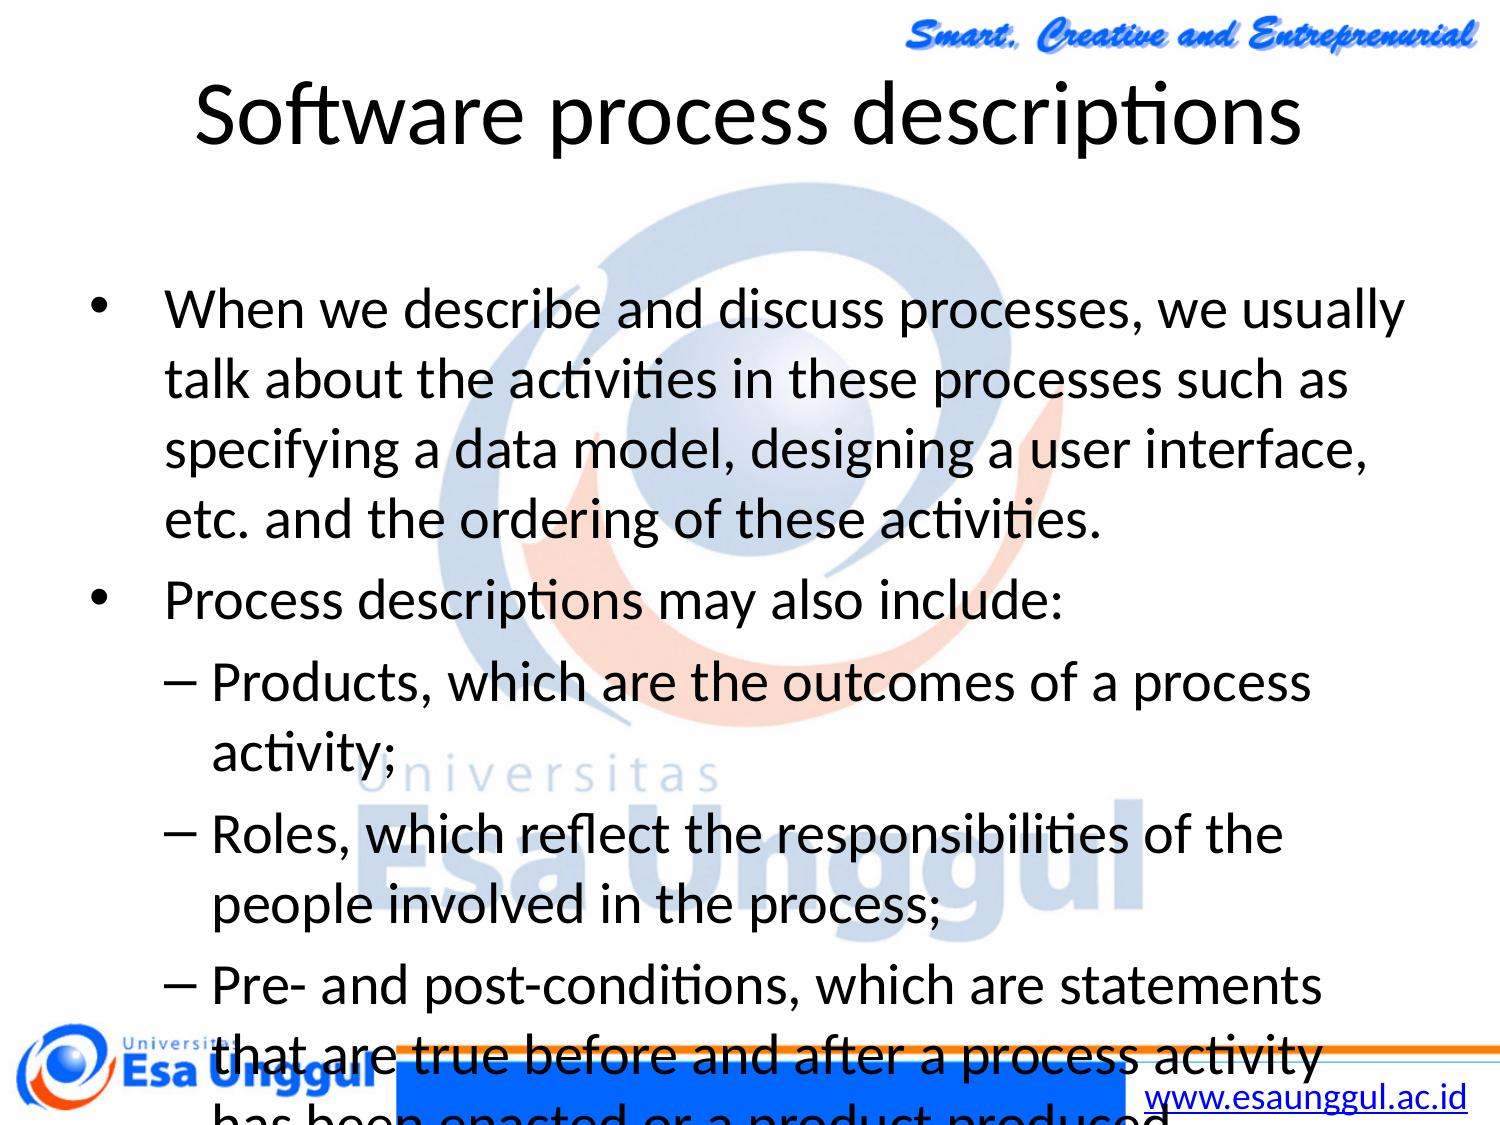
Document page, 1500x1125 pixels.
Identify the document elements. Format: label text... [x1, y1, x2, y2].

list When we describe and discuss processes, we usually talk about the activities in these processes such as specifying a data model, designing a user interface, etc. and the ordering of these activities. Process descriptions may also include: Products, which are the outcomes of a process activity; Roles, which reflect the responsibilities of the people involved in the process; Pre- and post-conditions, which are statements that are true before and after a process activity has been enacted or a product produced. [75, 262, 1425, 1005]
picture [0, 0, 1500, 1125]
title Software process descriptions [75, 45, 1425, 233]
